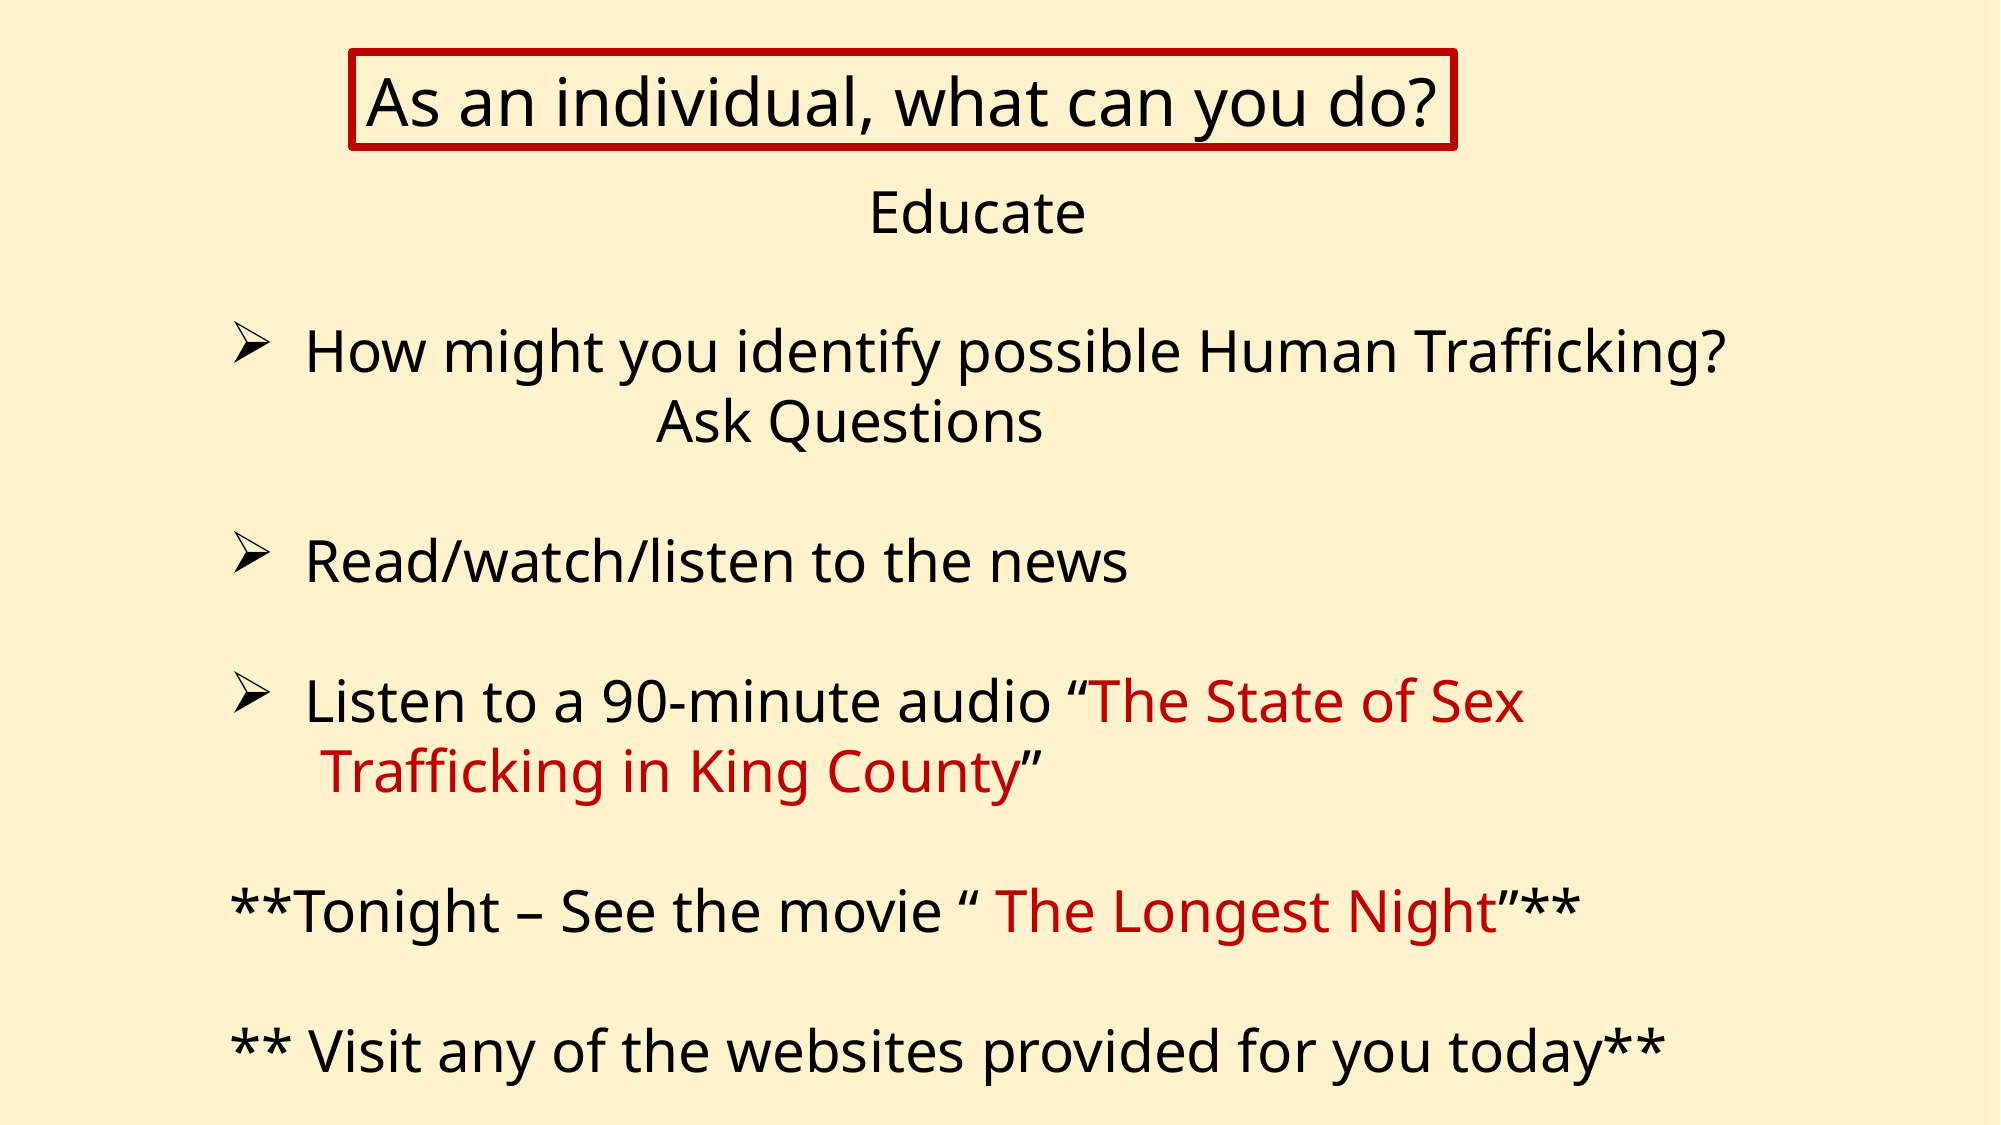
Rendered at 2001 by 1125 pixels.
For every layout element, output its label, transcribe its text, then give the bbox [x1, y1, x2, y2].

text_box As an individual, what can you do? [352, 52, 1454, 147]
text_box Educate How might you identify possible Human Trafficking? Ask Questions Read/watch/listen to the news Listen to a 90-minute audio “The State of Sex Trafficking in King County” **Tonight – See the movie “ The Longest Night”** ** Visit any of the websites provided for you today** [214, 167, 1742, 1125]
